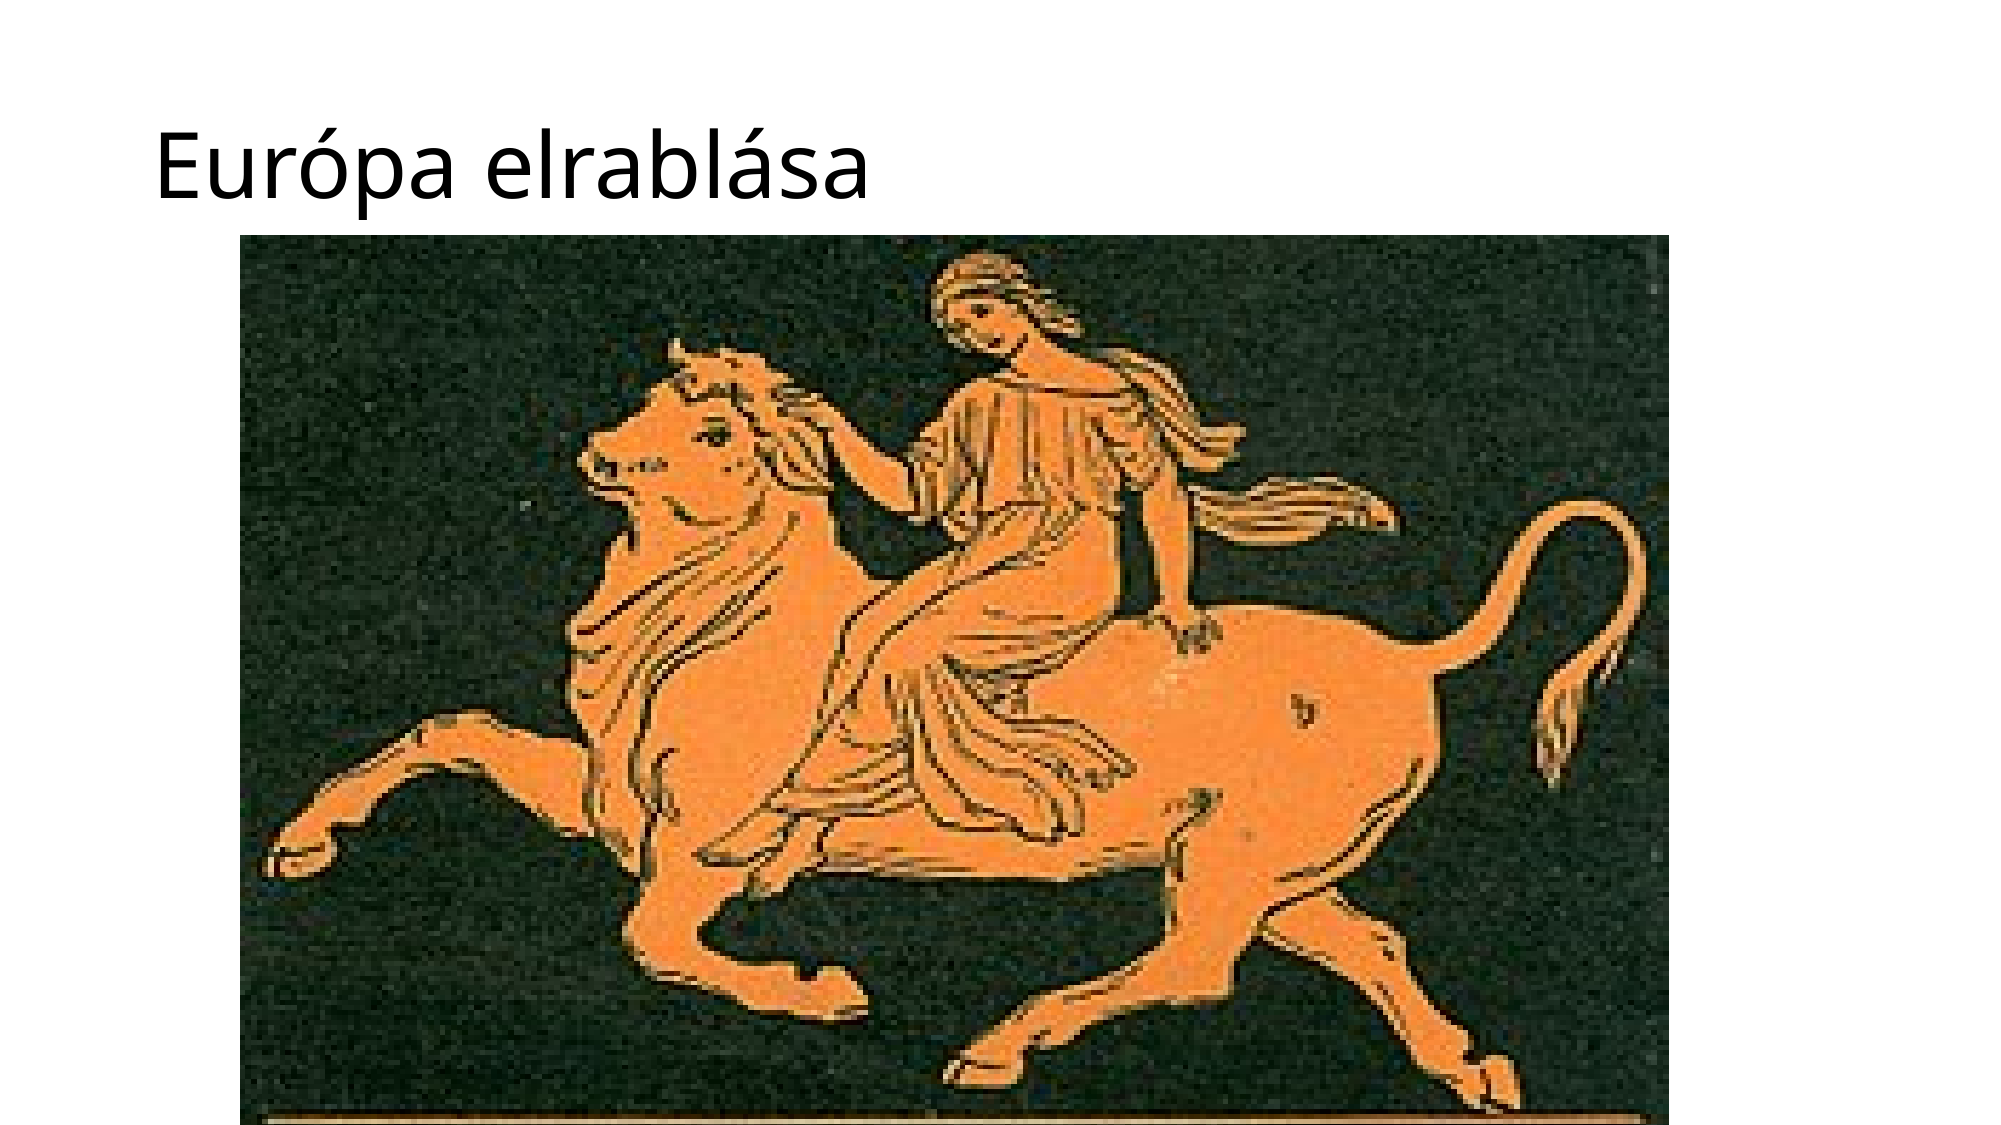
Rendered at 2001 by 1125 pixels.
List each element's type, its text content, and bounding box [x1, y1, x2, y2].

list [240, 235, 1669, 1125]
title Európa elrablása [137, 59, 1863, 278]
